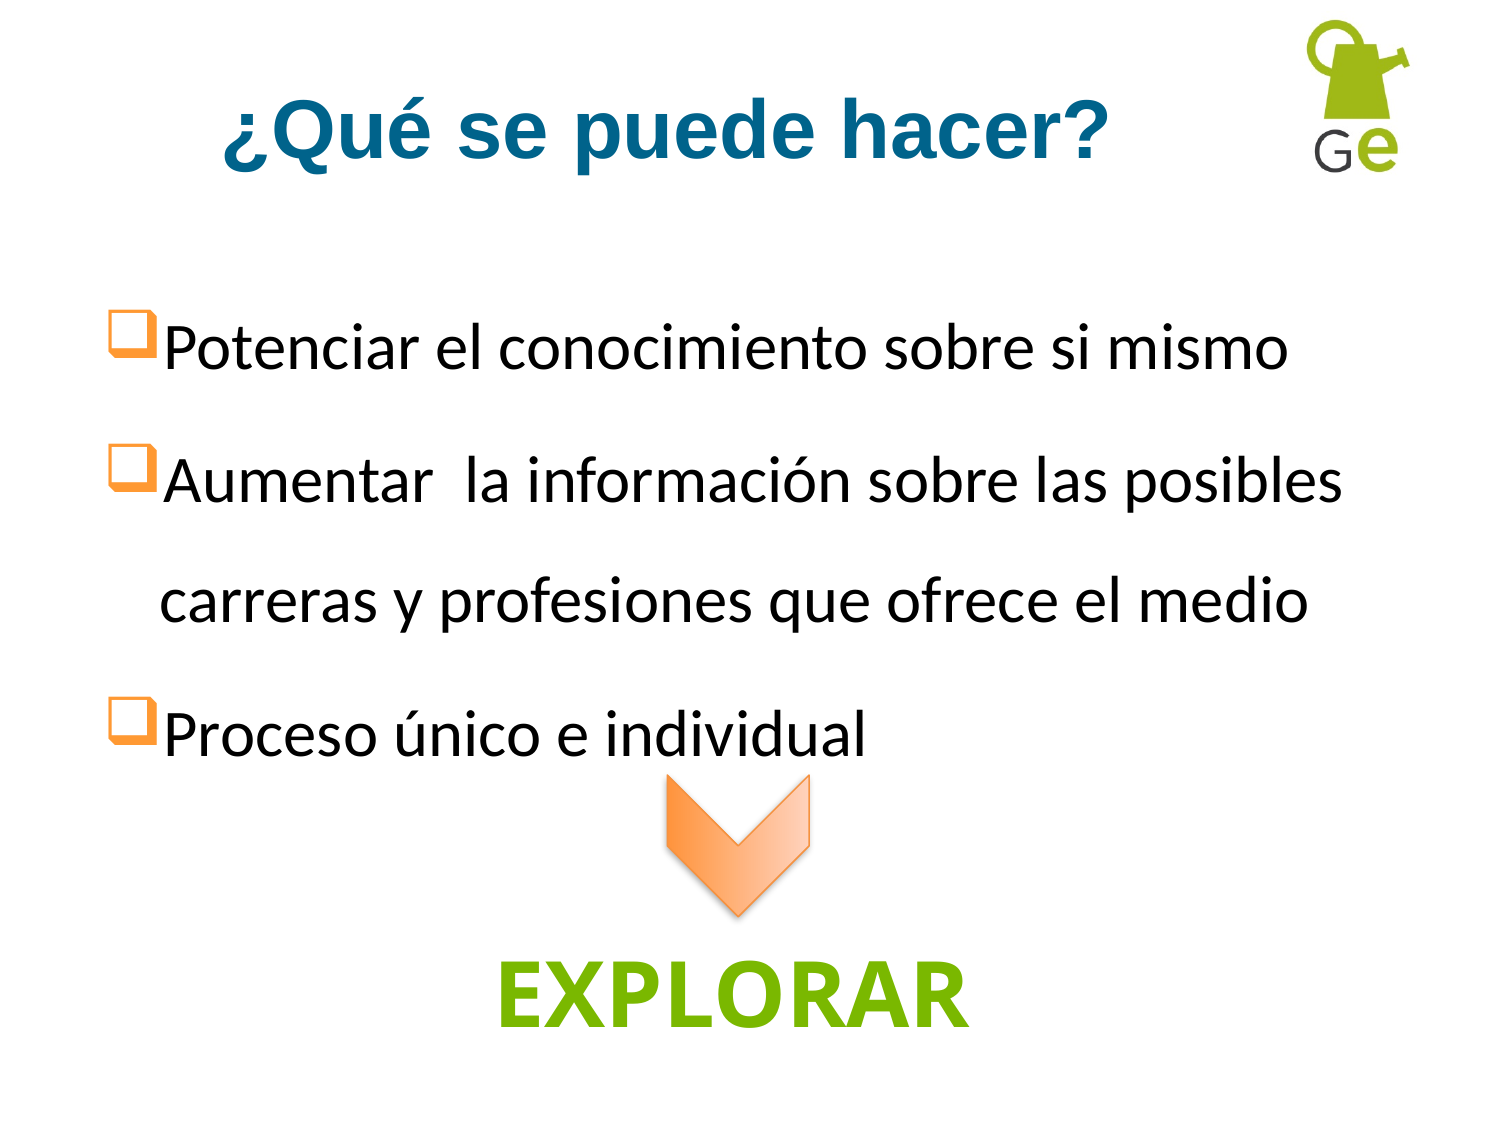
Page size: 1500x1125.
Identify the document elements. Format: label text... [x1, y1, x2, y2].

list Potenciar el conocimiento sobre si mismo Aumentar la información sobre las posibles carreras y profesiones que ofrece el medio Proceso único e individual [88, 255, 1468, 764]
picture [1222, 11, 1487, 182]
title ¿Qué se puede hacer? [29, 30, 1305, 219]
text_box [666, 774, 810, 918]
text_box EXPLORAR [478, 928, 987, 1054]
